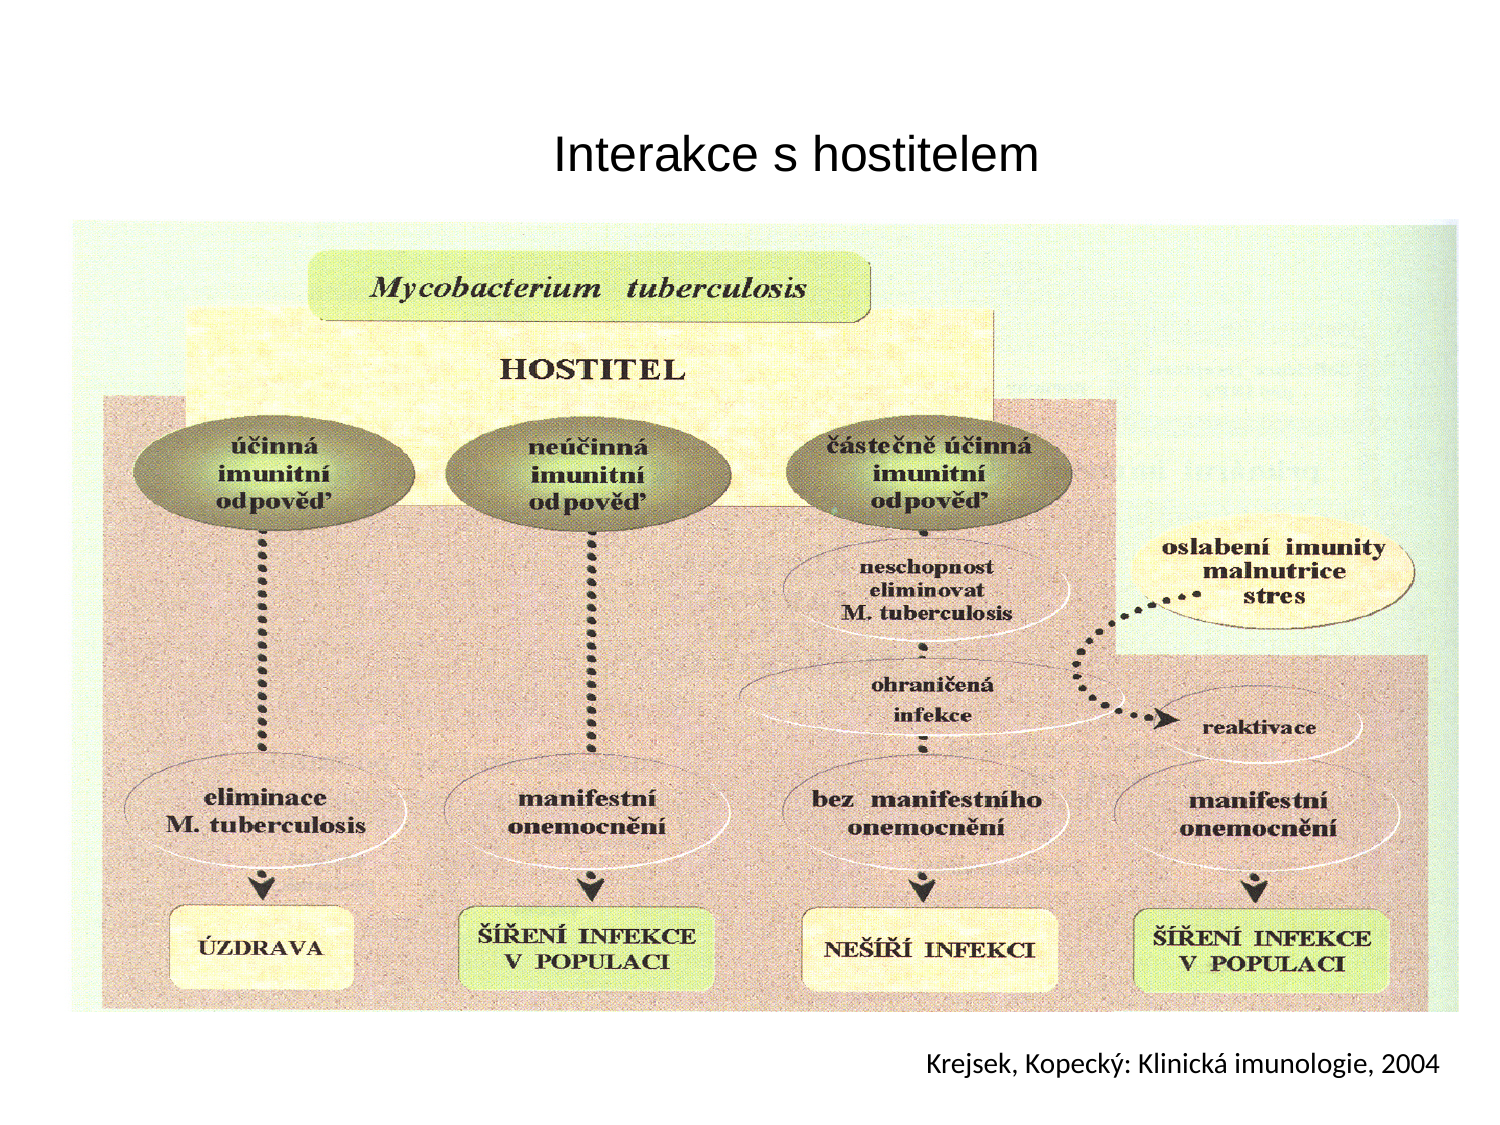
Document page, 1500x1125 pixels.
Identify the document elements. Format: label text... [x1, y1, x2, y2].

text_box Krejsek, Kopecký: Klinická imunologie, 2004 [911, 1037, 1456, 1088]
text_box Interakce s hostitelem [123, 113, 1471, 189]
picture [64, 219, 1459, 1012]
